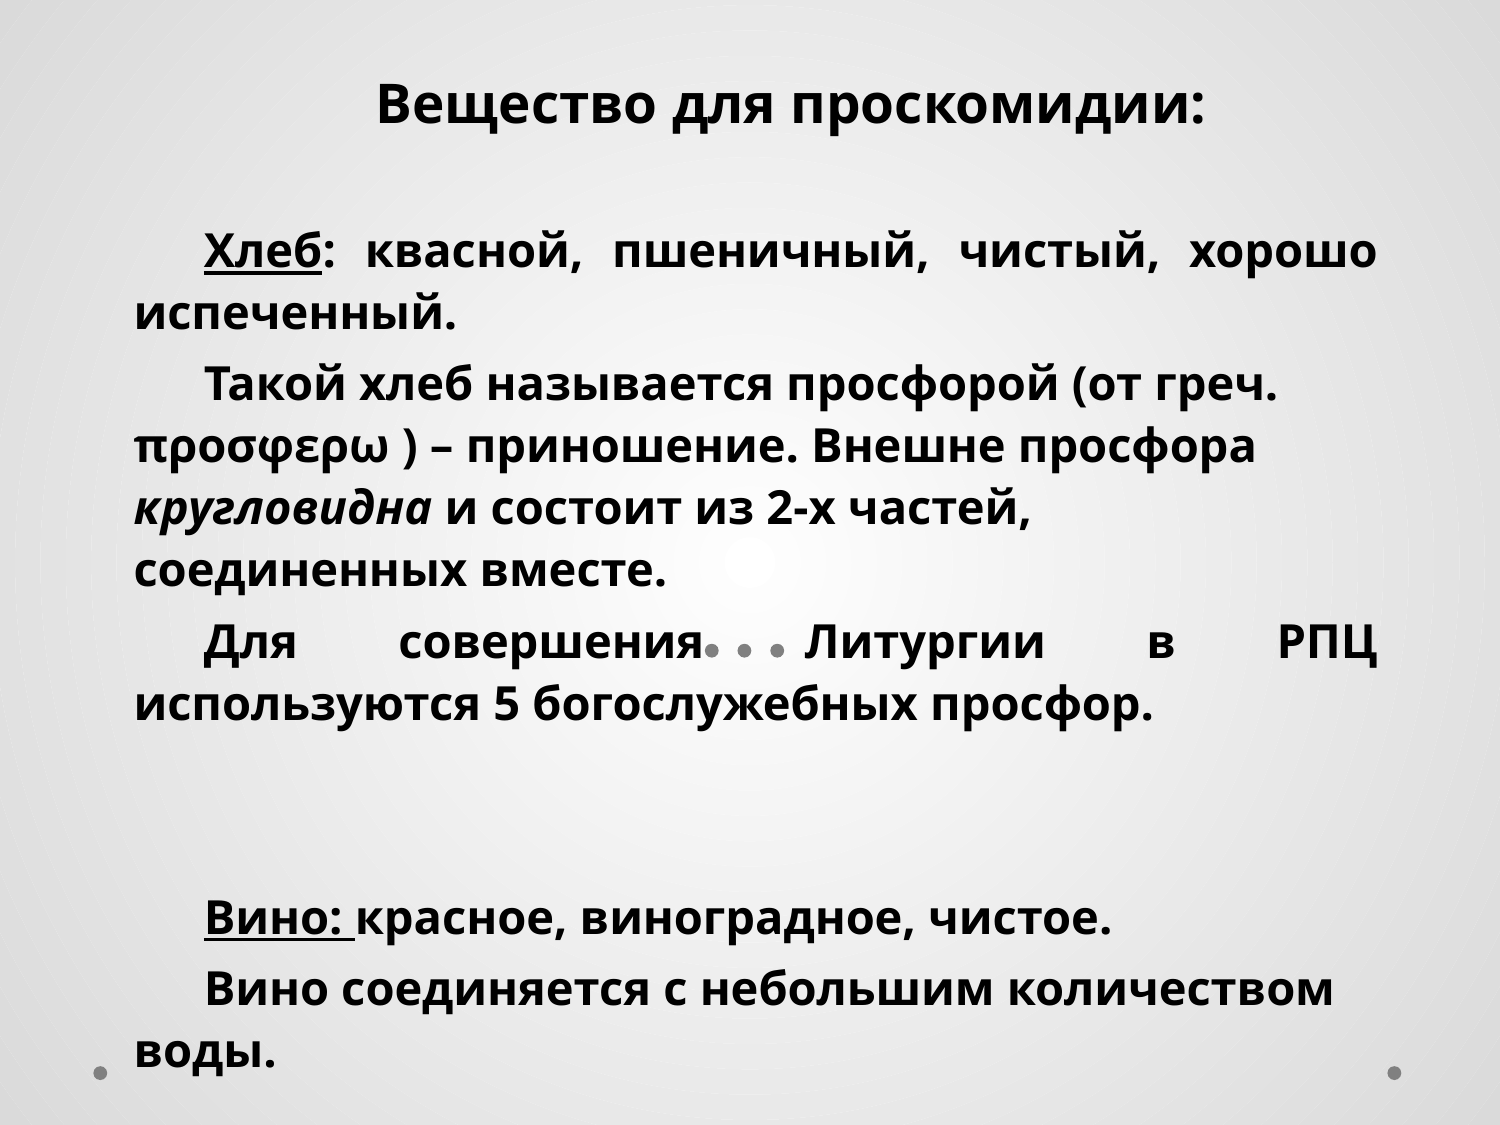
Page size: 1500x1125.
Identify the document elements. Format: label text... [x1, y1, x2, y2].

list Вещество для проскомидии: Хлеб: квасной, пшеничный, чистый, хорошо испеченный. Такой хлеб называется просфорой (от греч. προσφερω ) – приношение. Внешне просфора кругловидна и состоит из 2-х частей, соединенных вместе. Для совершения Литургии в РПЦ используются 5 богослужебных просфор. Вино: красное, виноградное, чистое. Вино соединяется с небольшим количеством воды. [118, 54, 1394, 1094]
